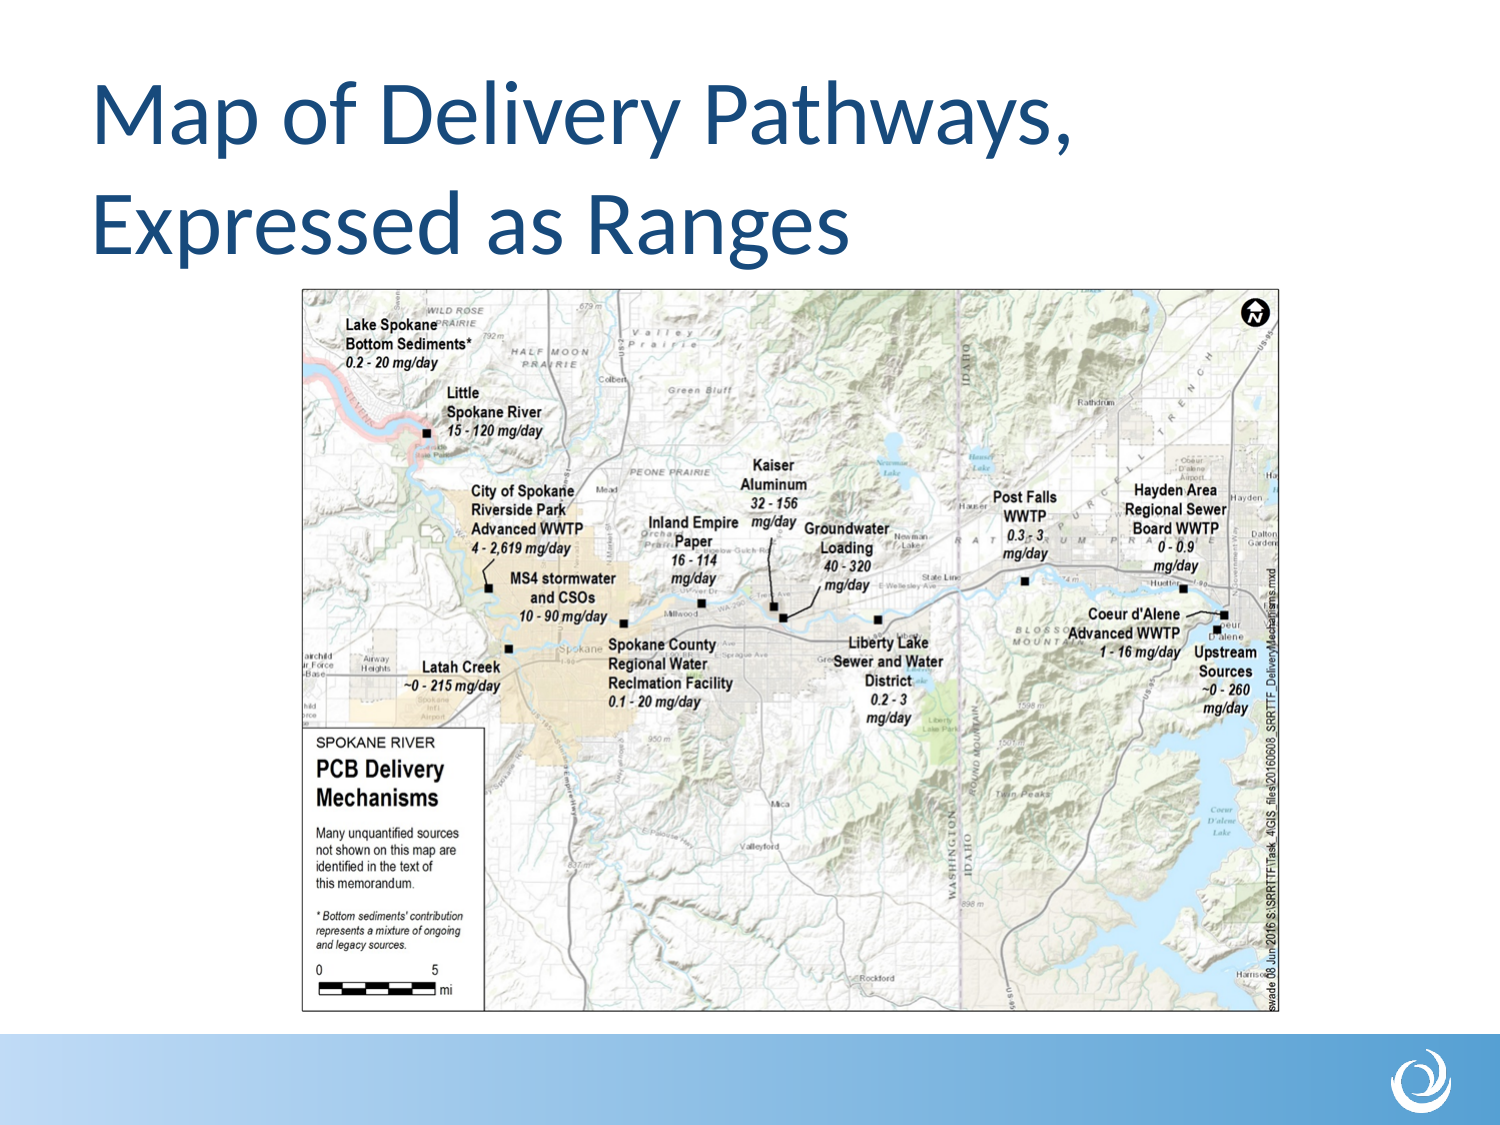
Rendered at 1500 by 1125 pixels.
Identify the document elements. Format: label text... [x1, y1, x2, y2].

picture [299, 287, 1280, 1013]
picture [1391, 1049, 1451, 1113]
title Map of Delivery Pathways, Expressed as Ranges [75, 45, 1475, 233]
